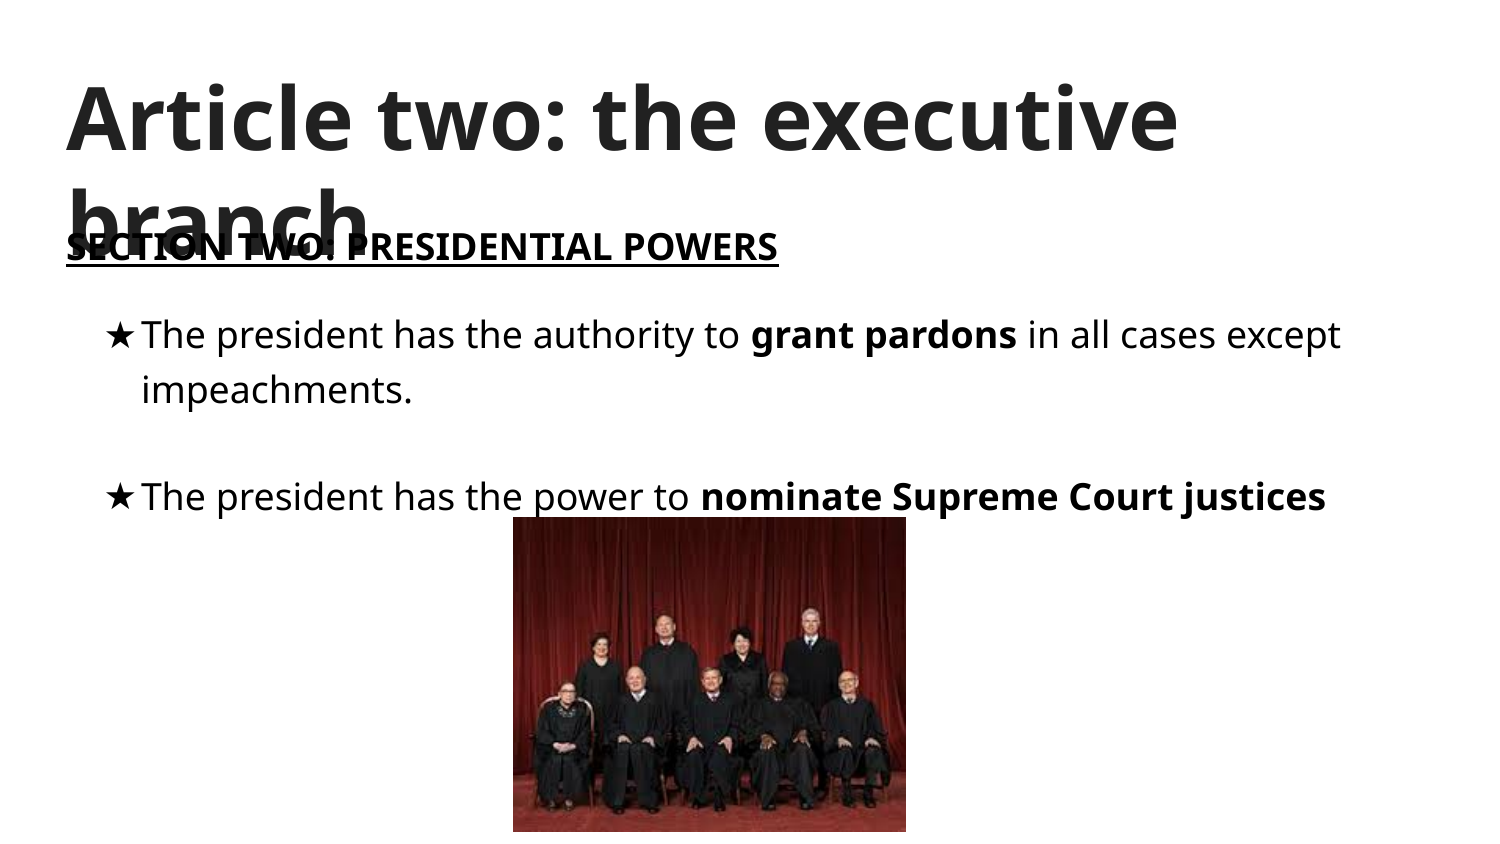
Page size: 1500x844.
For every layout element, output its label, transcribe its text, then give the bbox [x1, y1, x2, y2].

picture [513, 516, 906, 832]
list SECTION TWO: PRESIDENTIAL POWERS The president has the authority to grant pardons in all cases except impeachments. The president has the power to nominate Supreme Court justices [51, 201, 1449, 750]
title Article two: the executive branch [51, 48, 1449, 180]
